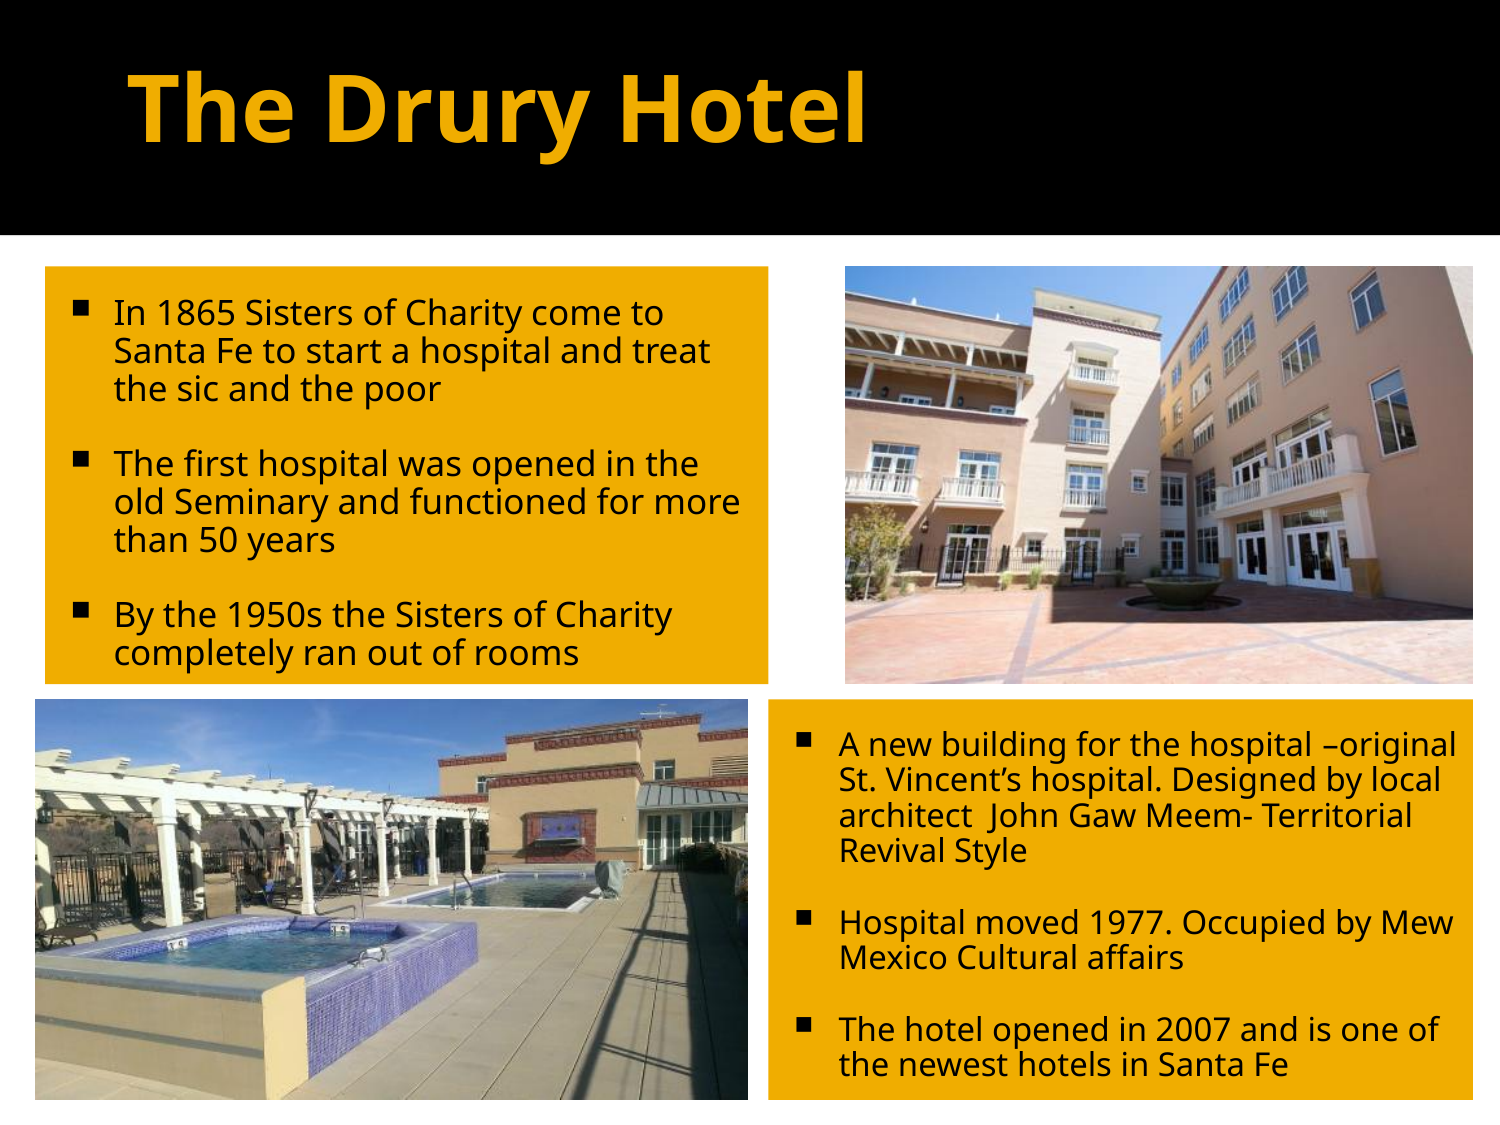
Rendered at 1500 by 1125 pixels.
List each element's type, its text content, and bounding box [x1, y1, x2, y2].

picture [845, 266, 1473, 685]
title The Drury Hotel [111, 23, 1390, 187]
list In 1865 Sisters of Charity come to Santa Fe to start a hospital and treat the sic and the poor The first hospital was opened in the old Seminary and functioned for more than 50 years By the 1950s the Sisters of Charity completely ran out of rooms [45, 266, 769, 685]
picture [35, 699, 749, 1100]
text_box A new building for the hospital –original St. Vincent’s hospital. Designed by local architect John Gaw Meem- Territorial Revival Style Hospital moved 1977. Occupied by Mew Mexico Cultural affairs The hotel opened in 2007 and is one of the newest hotels in Santa Fe [768, 699, 1473, 1100]
